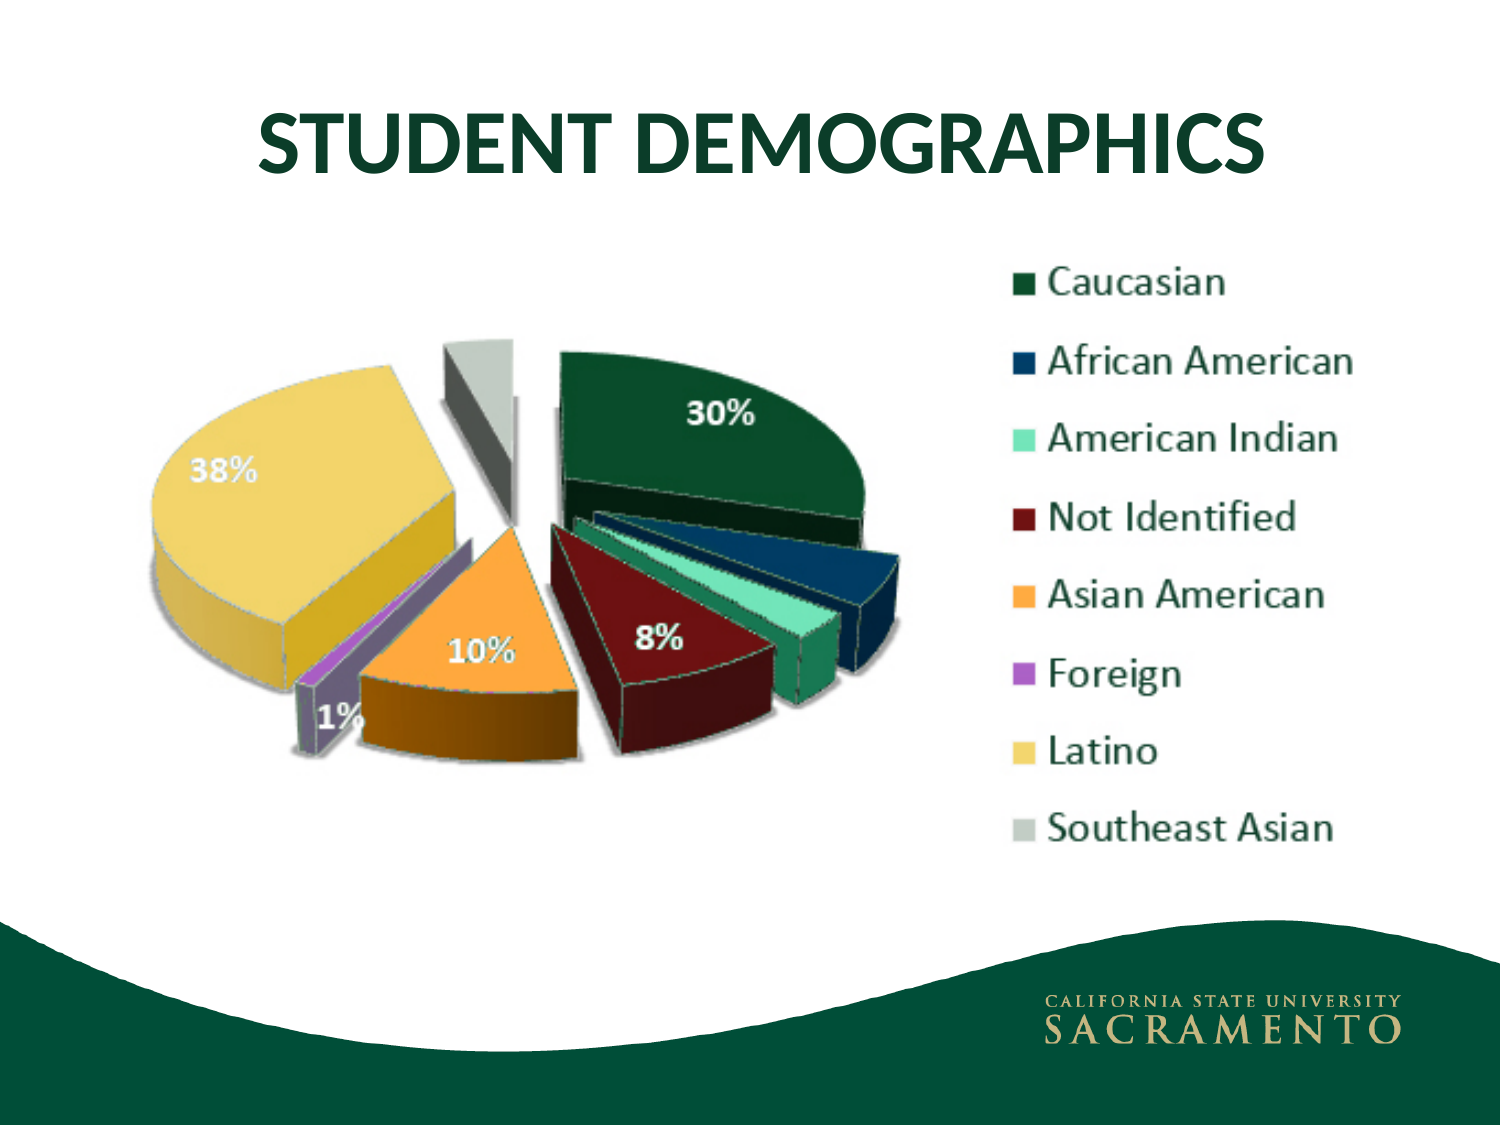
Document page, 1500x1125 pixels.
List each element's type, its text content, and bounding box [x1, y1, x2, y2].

picture [0, 0, 1500, 1125]
text_box STUDENT DEMOGRAPHICS [124, 74, 1400, 172]
